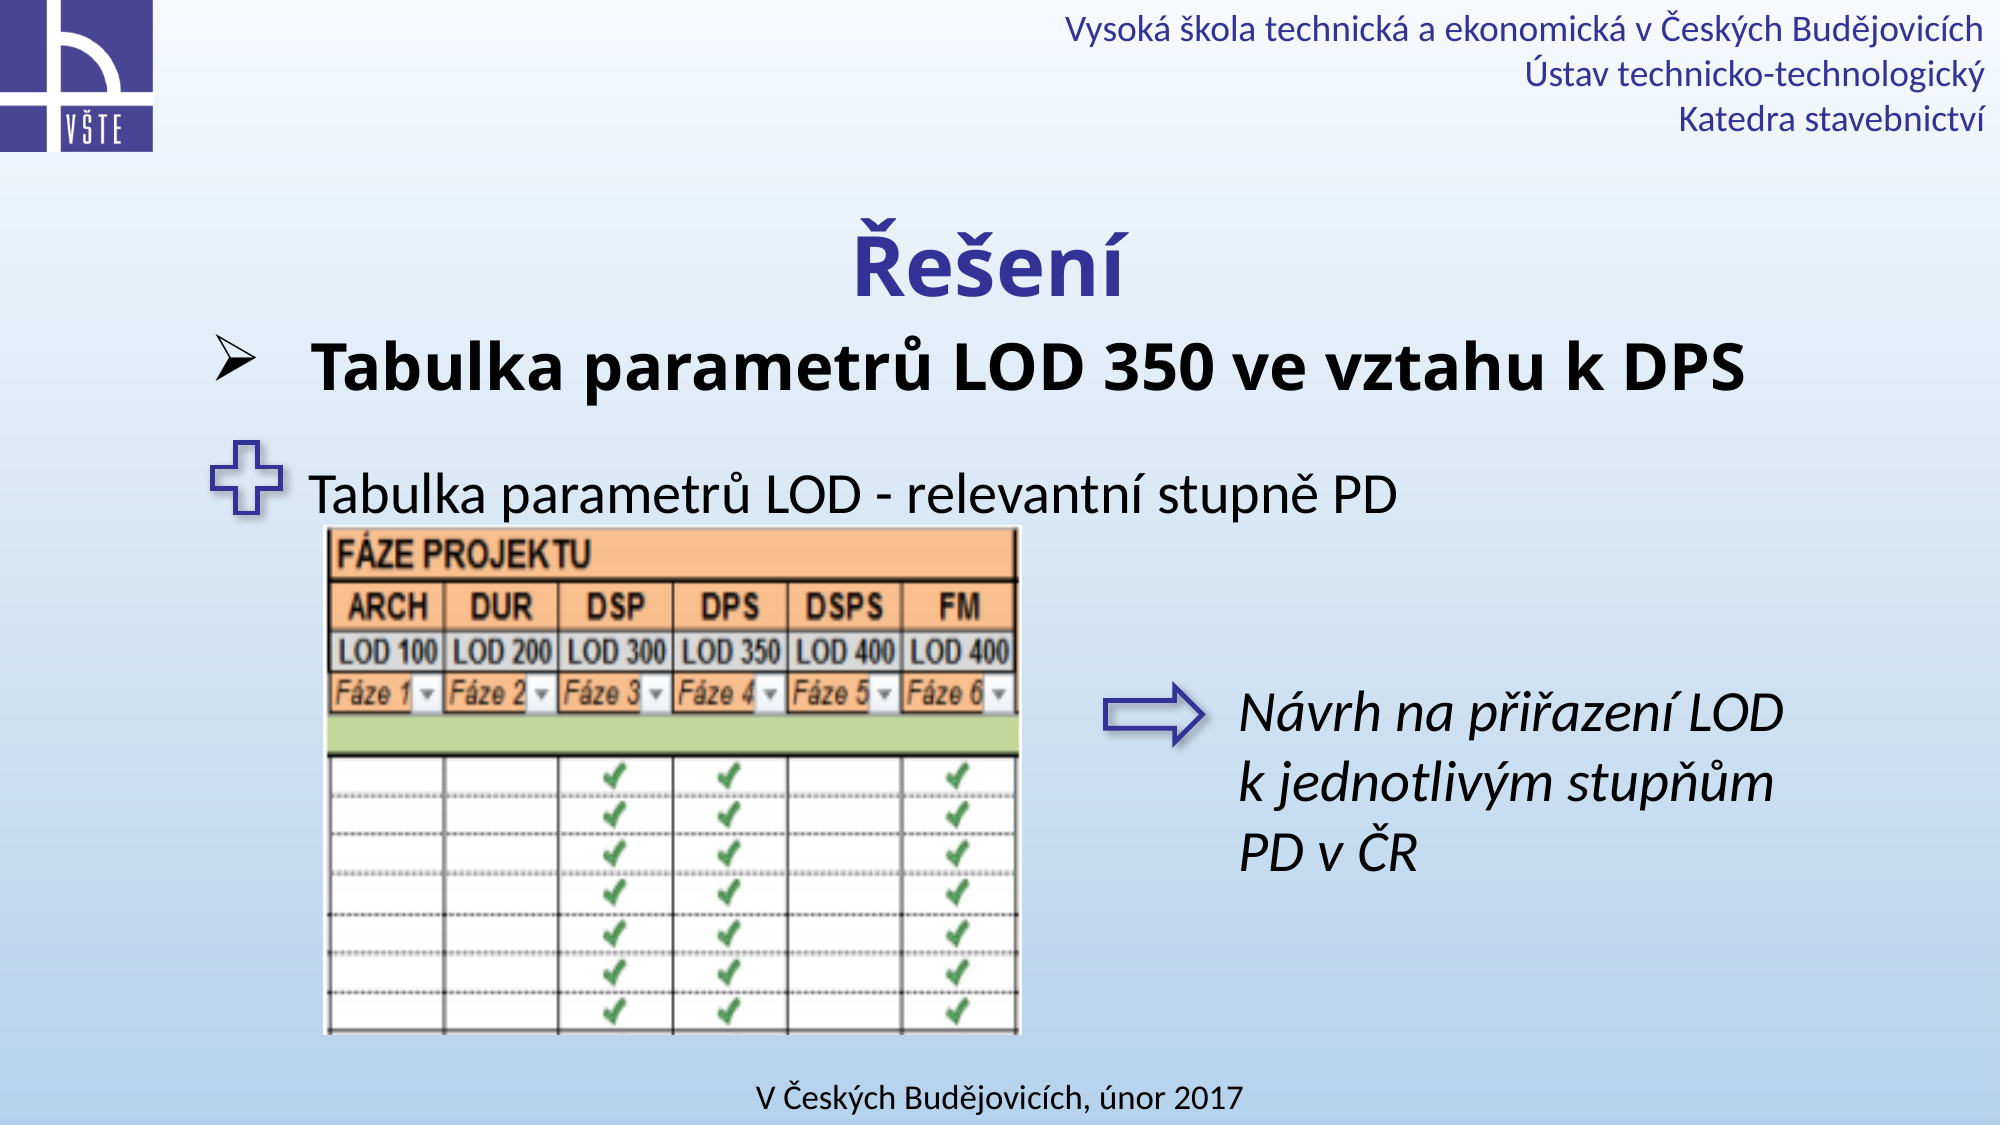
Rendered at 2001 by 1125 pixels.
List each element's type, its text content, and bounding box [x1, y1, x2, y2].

text_box [211, 442, 282, 514]
text_box Tabulka parametrů LOD - relevantní stupně PD [293, 378, 2000, 544]
picture [0, 0, 153, 152]
text_box [1104, 684, 1204, 745]
text_box Tabulka parametrů LOD 350 ve vztahu k DPS [152, 274, 1825, 413]
text_box V Českých Budějovicích, únor 2017 [335, 1072, 1223, 1125]
title Řešení [152, 184, 1825, 274]
text_box Návrh na přiřazení LOD k jednotlivým stupňům PD v ČR [1223, 666, 1818, 1125]
text_box Vysoká škola technická a ekonomická v Českých Budějovicích Ústav technicko-technologický Katedra stavebnictví [153, 0, 2000, 147]
picture [323, 525, 1022, 1035]
